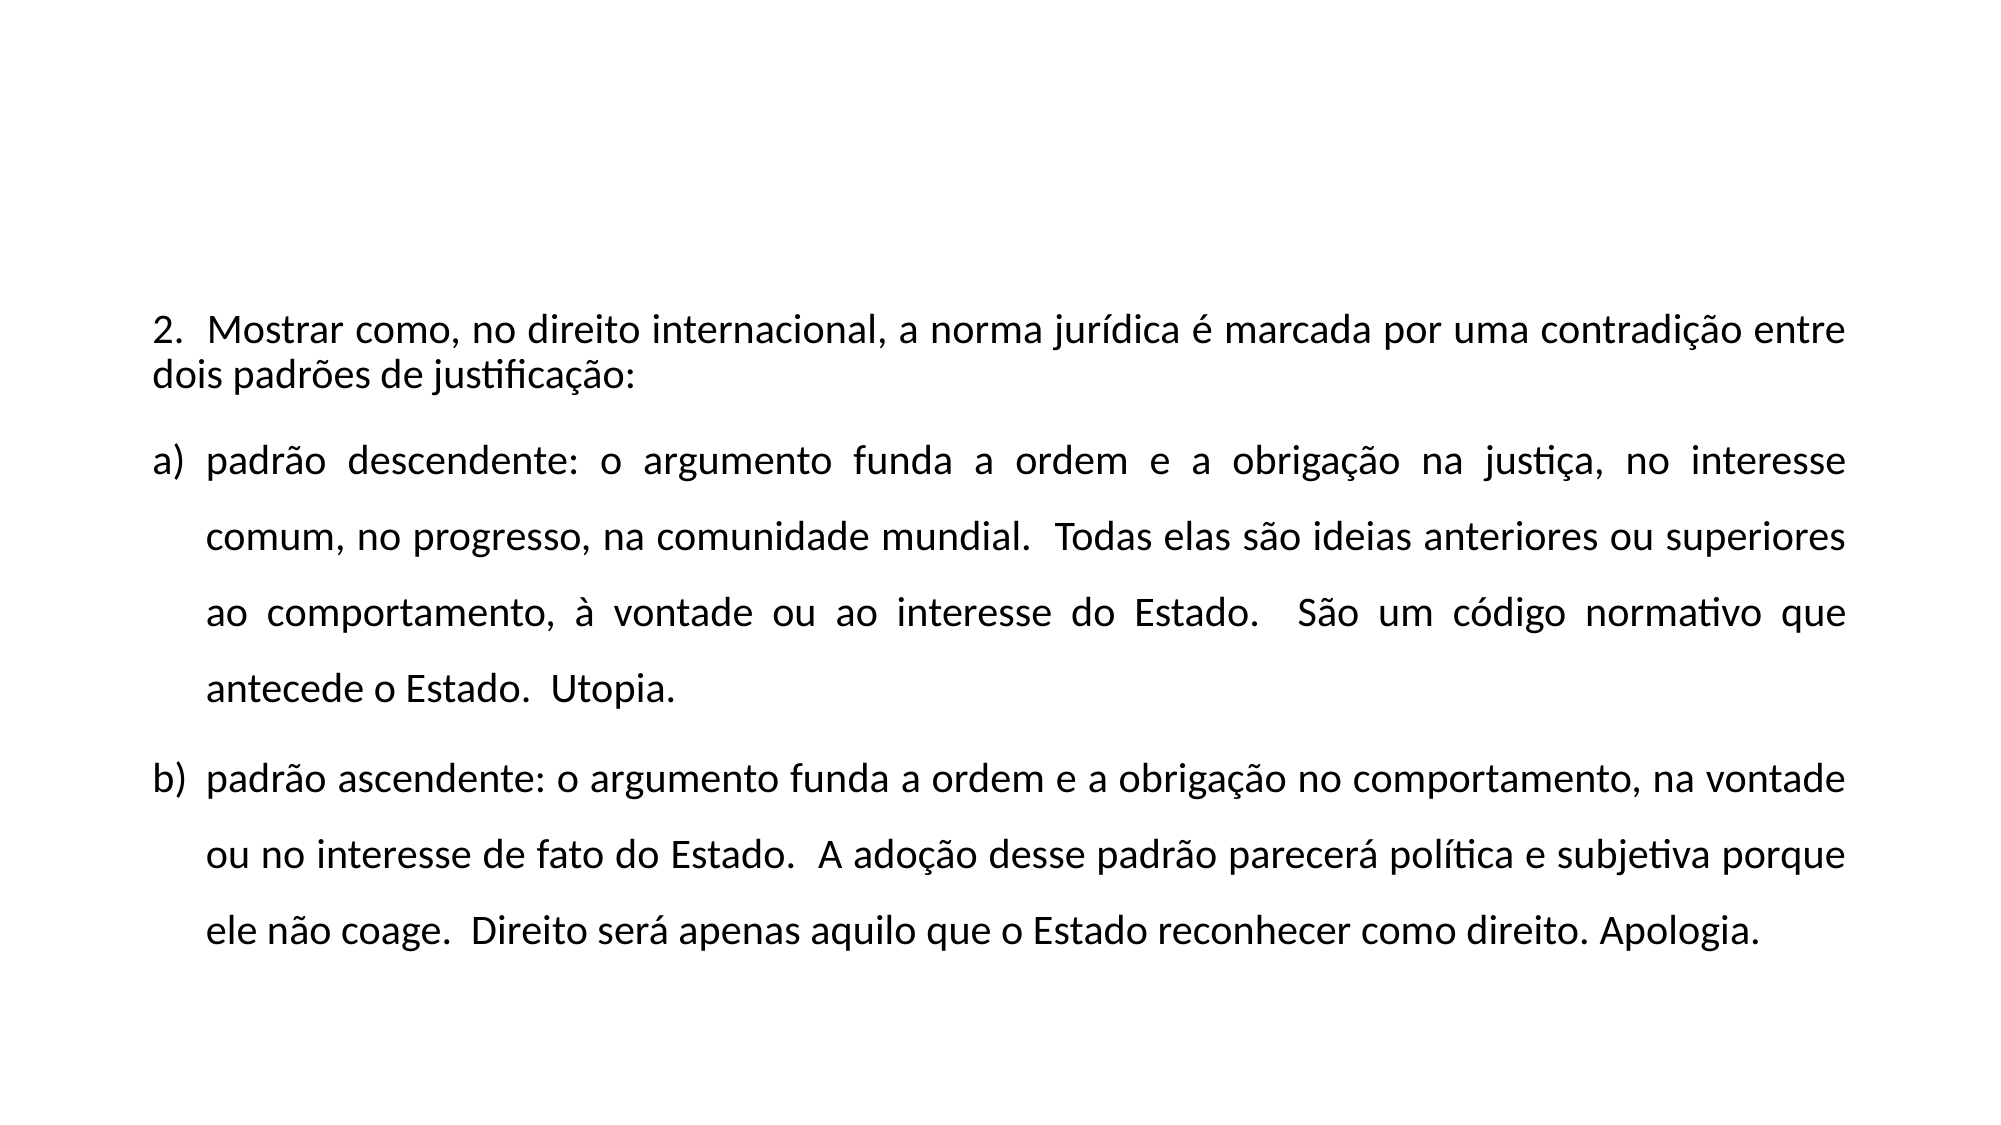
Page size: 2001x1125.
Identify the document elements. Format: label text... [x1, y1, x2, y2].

list 2. Mostrar como, no direito internacional, a norma jurídica é marcada por uma contradição entre dois padrões de justificação: padrão descendente: o argumento funda a ordem e a obrigação na justiça, no interesse comum, no progresso, na comunidade mundial. Todas elas são ideias anteriores ou superiores ao comportamento, à vontade ou ao interesse do Estado. São um código normativo que antecede o Estado. Utopia. padrão ascendente: o argumento funda a ordem e a obrigação no comportamento, na vontade ou no interesse de fato do Estado. A adoção desse padrão parecerá política e subjetiva porque ele não coage. Direito será apenas aquilo que o Estado reconhecer como direito. Apologia. [137, 299, 1863, 1014]
